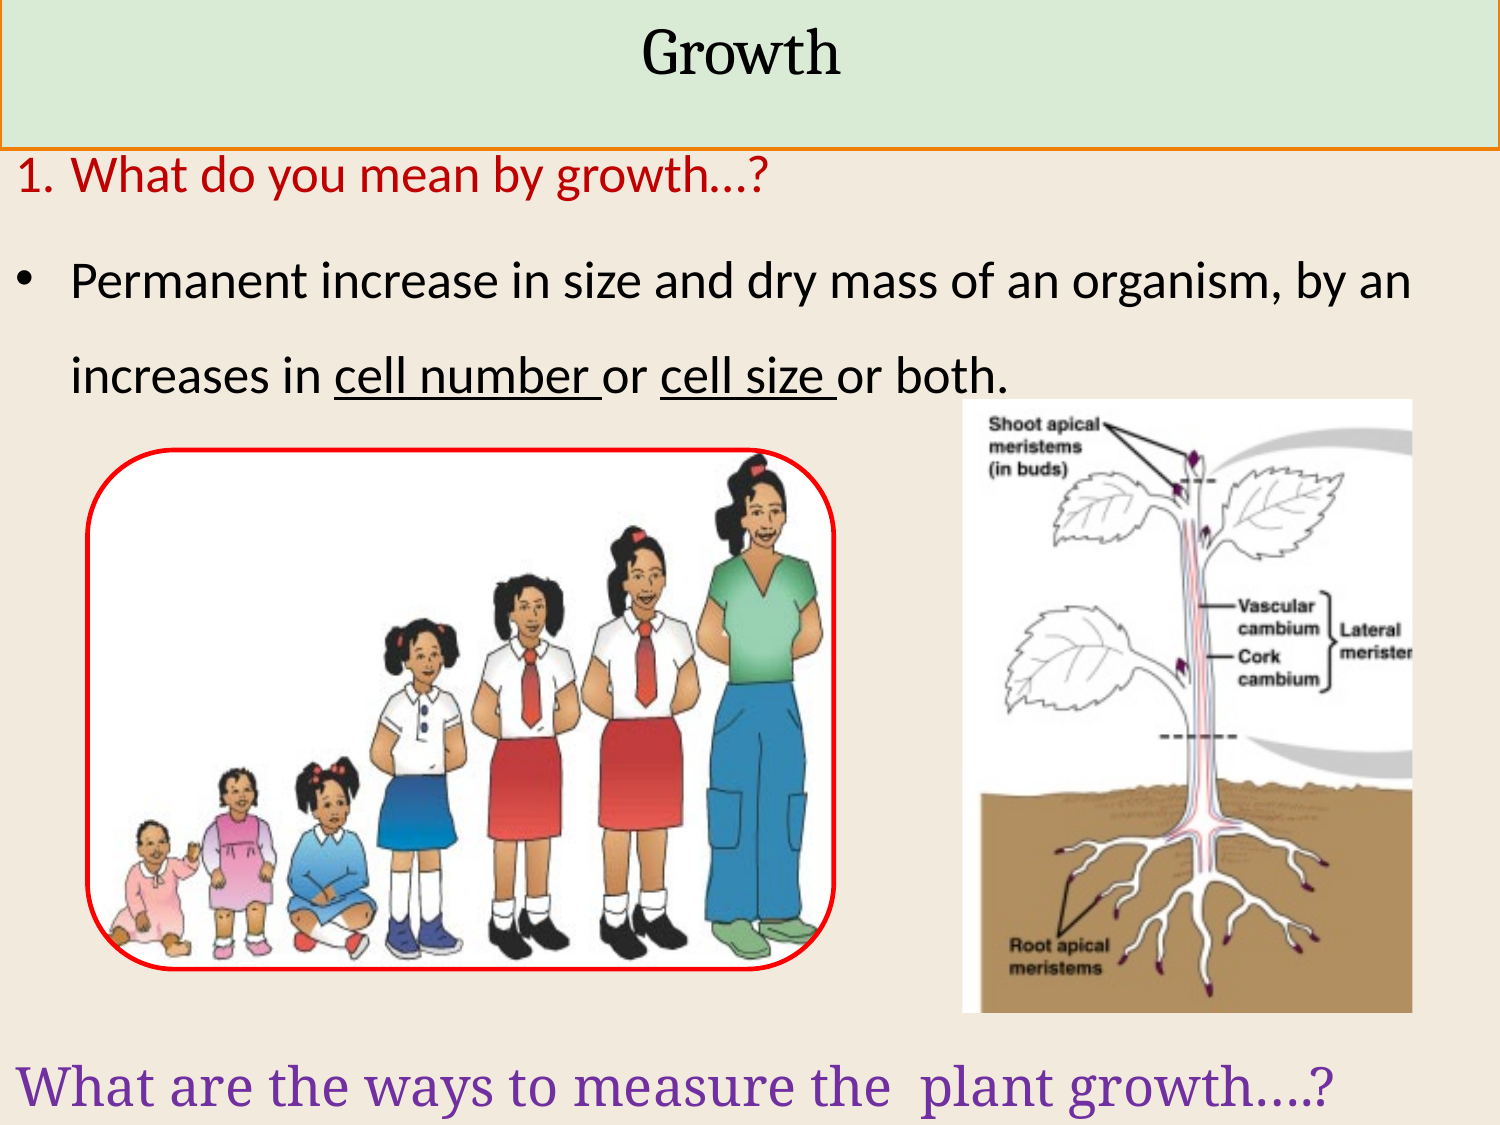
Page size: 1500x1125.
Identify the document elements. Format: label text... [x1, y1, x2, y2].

picture [962, 399, 1413, 1013]
title Growth [0, 0, 1500, 99]
text_box What are the ways to measure the plant growth….? [0, 1012, 1500, 1125]
list What do you mean by growth…? Permanent increase in size and dry mass of an organism, by an increases in cell number or cell size or both. [0, 99, 1500, 413]
picture [87, 449, 835, 970]
